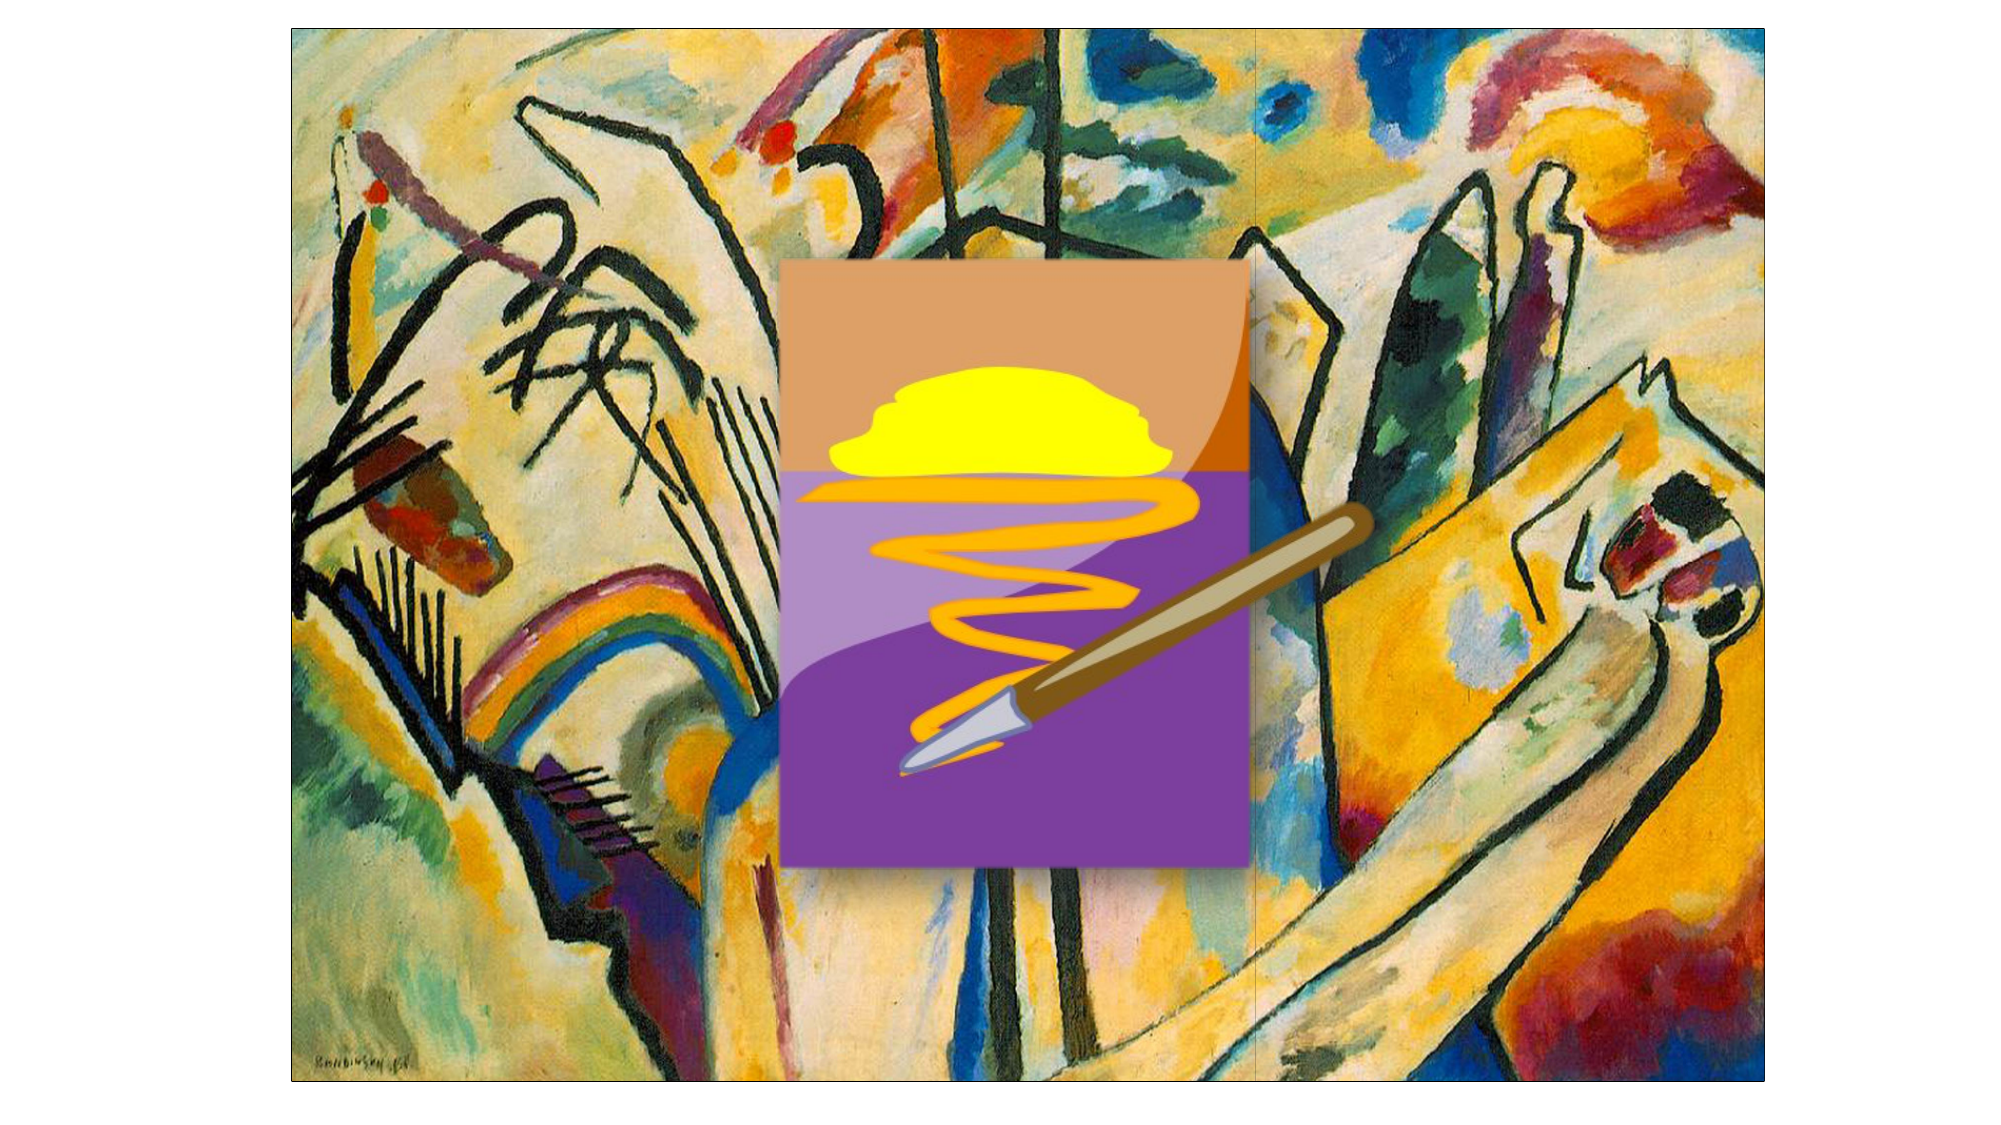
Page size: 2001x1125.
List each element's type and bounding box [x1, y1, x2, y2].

picture [292, 29, 1765, 1081]
